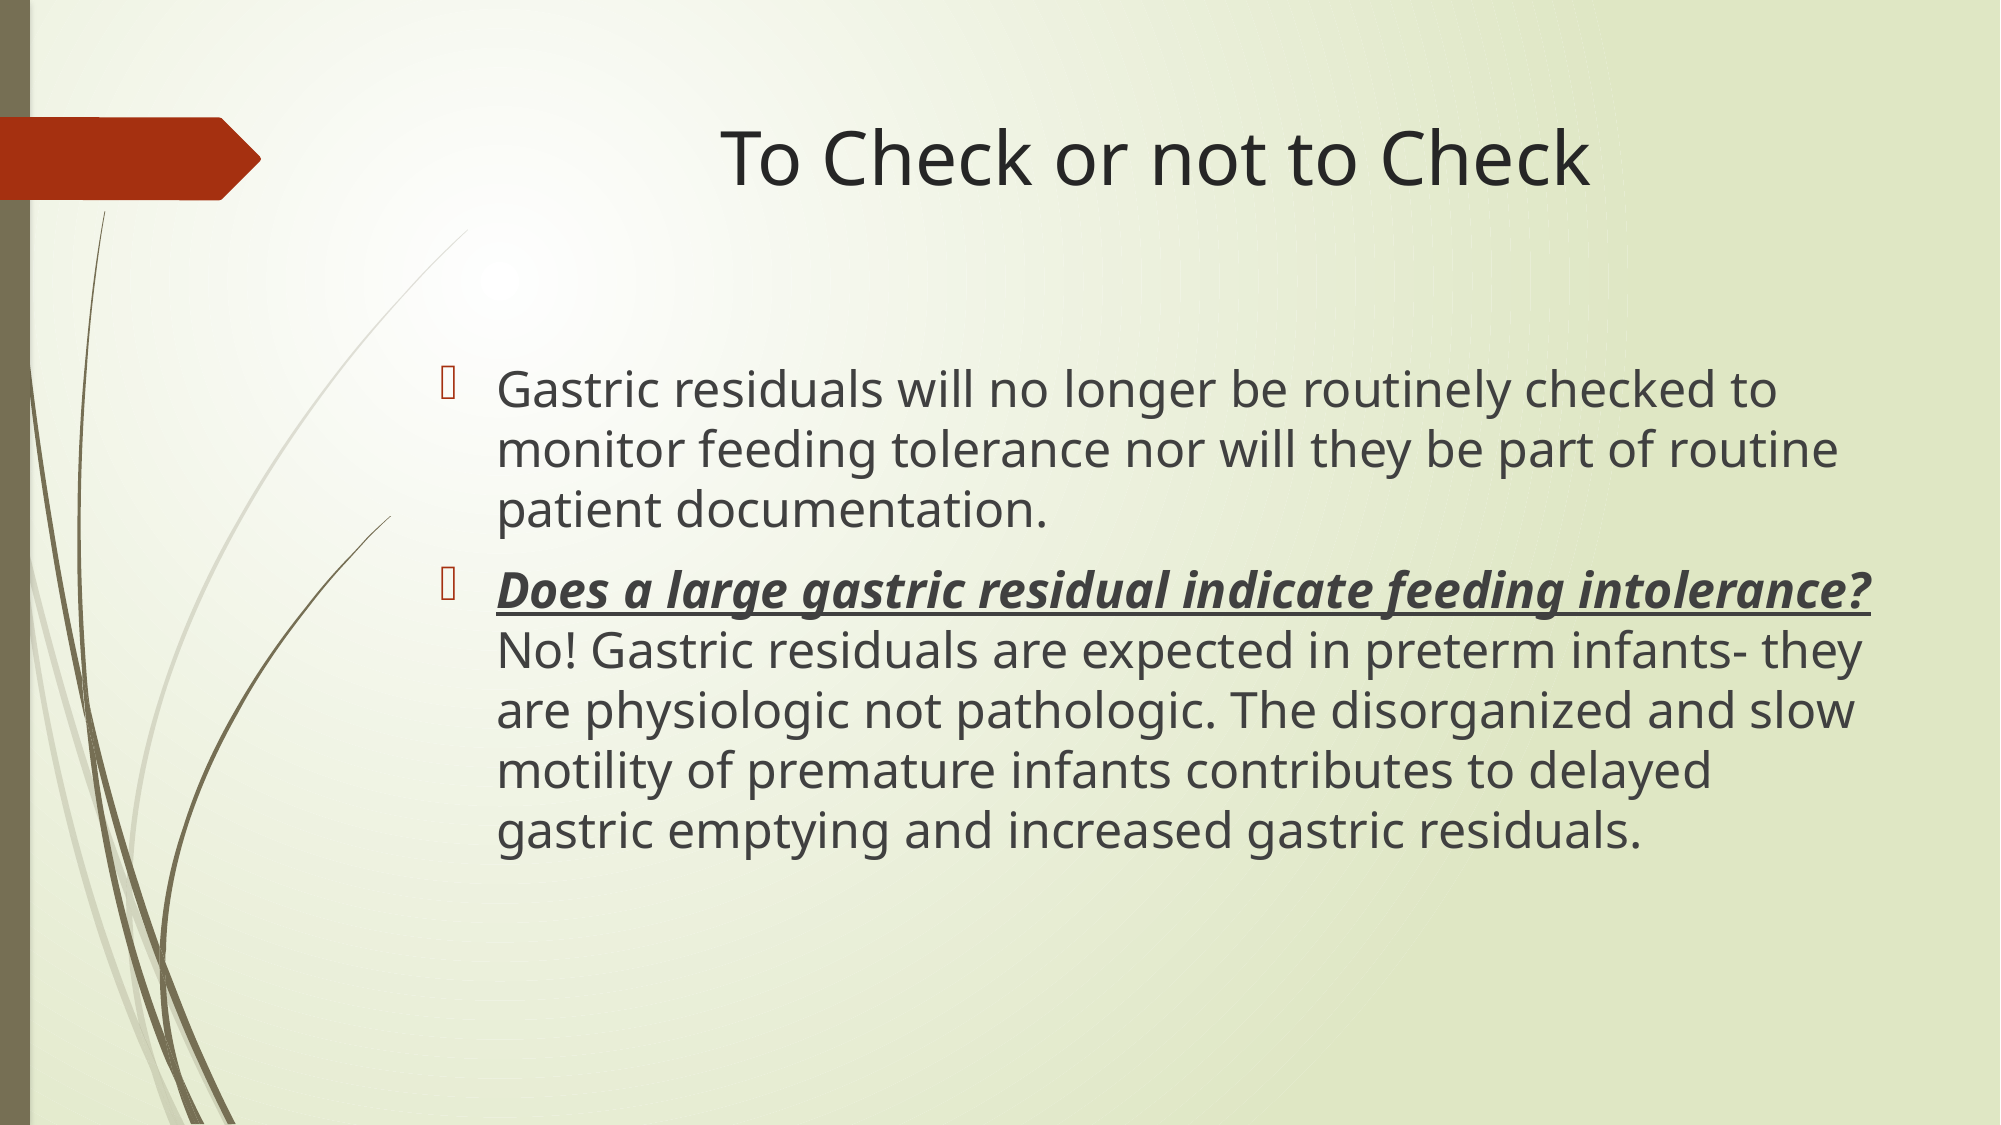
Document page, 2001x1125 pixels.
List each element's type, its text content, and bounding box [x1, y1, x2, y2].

list Gastric residuals will no longer be routinely checked to monitor feeding tolerance nor will they be part of routine patient documentation. Does a large gastric residual indicate feeding intolerance? No! Gastric residuals are expected in preterm infants- they are physiologic not pathologic. The disorganized and slow motility of premature infants contributes to delayed gastric emptying and increased gastric residuals. [424, 350, 1888, 970]
title To Check or not to Check [425, 102, 1888, 313]
